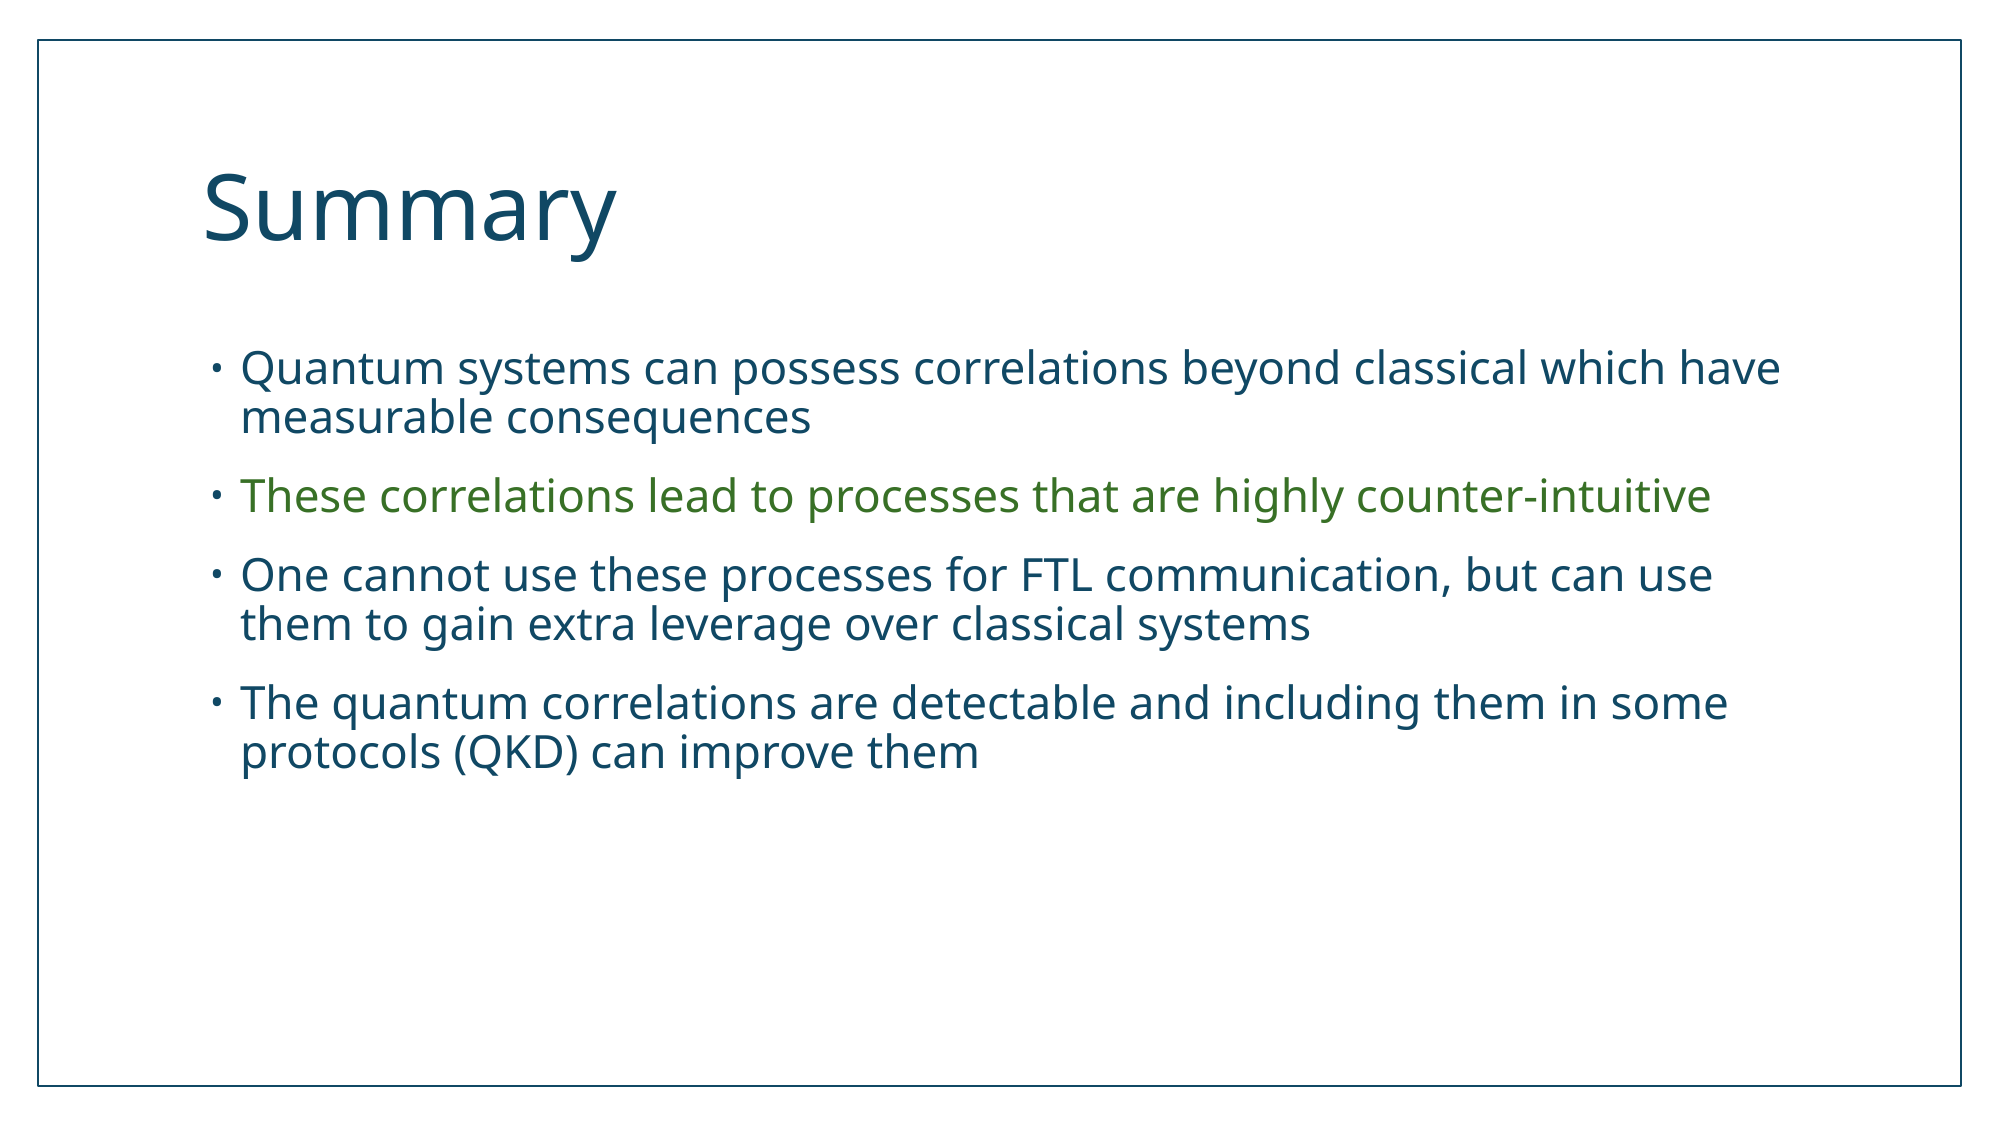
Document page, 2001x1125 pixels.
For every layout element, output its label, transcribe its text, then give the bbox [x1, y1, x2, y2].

title Summary [187, 99, 1808, 323]
list Quantum systems can possess correlations beyond classical which have measurable consequences These correlations lead to processes that are highly counter-intuitive One cannot use these processes for FTL communication, but can use them to gain extra leverage over classical systems The quantum correlations are detectable and including them in some protocols (QKD) can improve them [187, 337, 1808, 1000]
